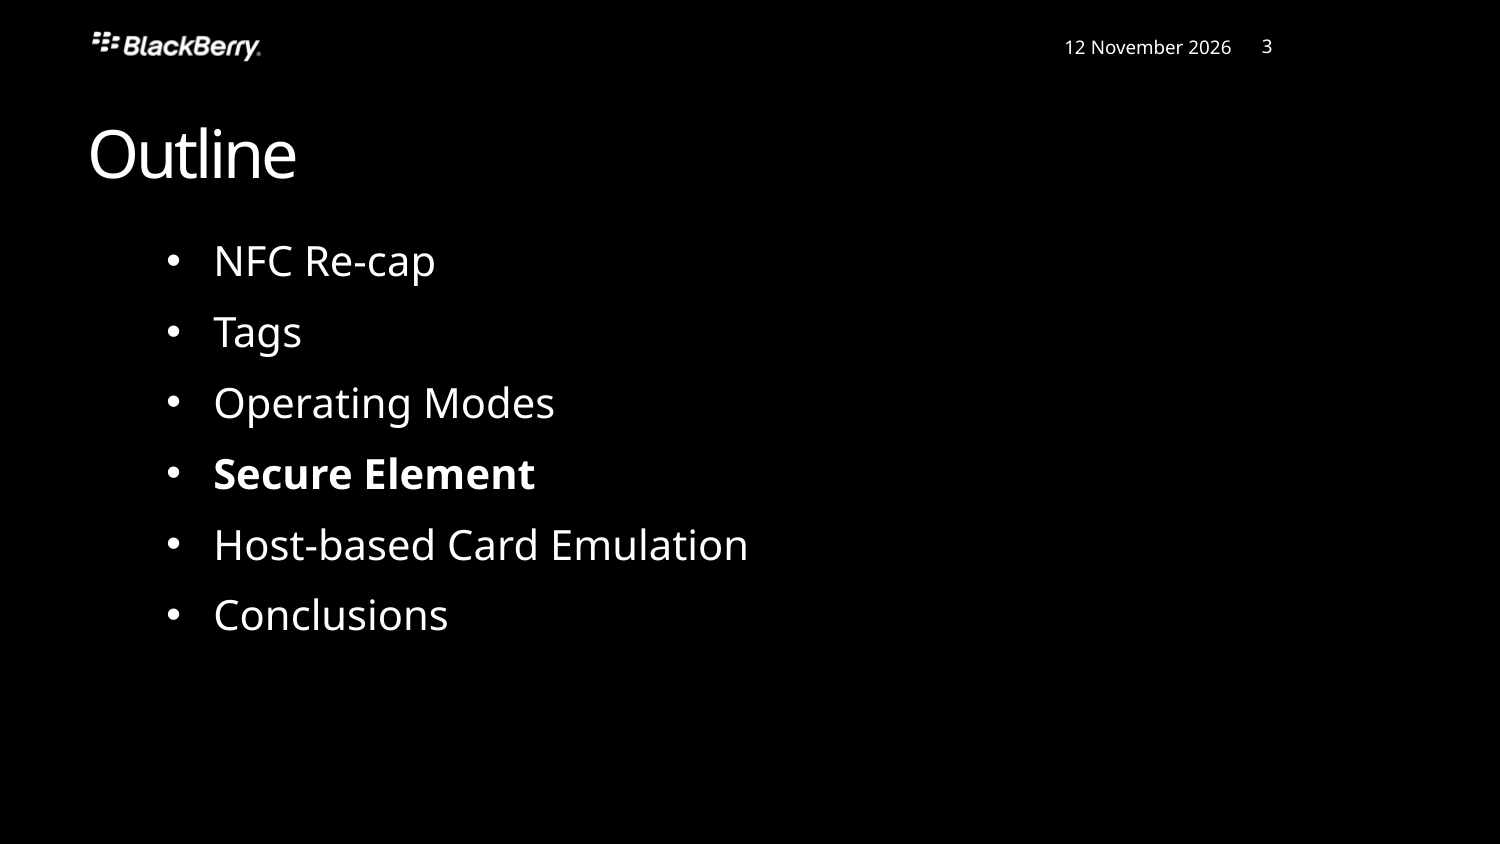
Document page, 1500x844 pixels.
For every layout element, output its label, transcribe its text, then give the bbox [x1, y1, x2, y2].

text_box Outline [72, 114, 926, 201]
text_box NFC Re-cap Tags Operating Modes Secure Element Host-based Card Emulation Conclusions [77, 227, 1234, 779]
picture [87, 29, 266, 64]
